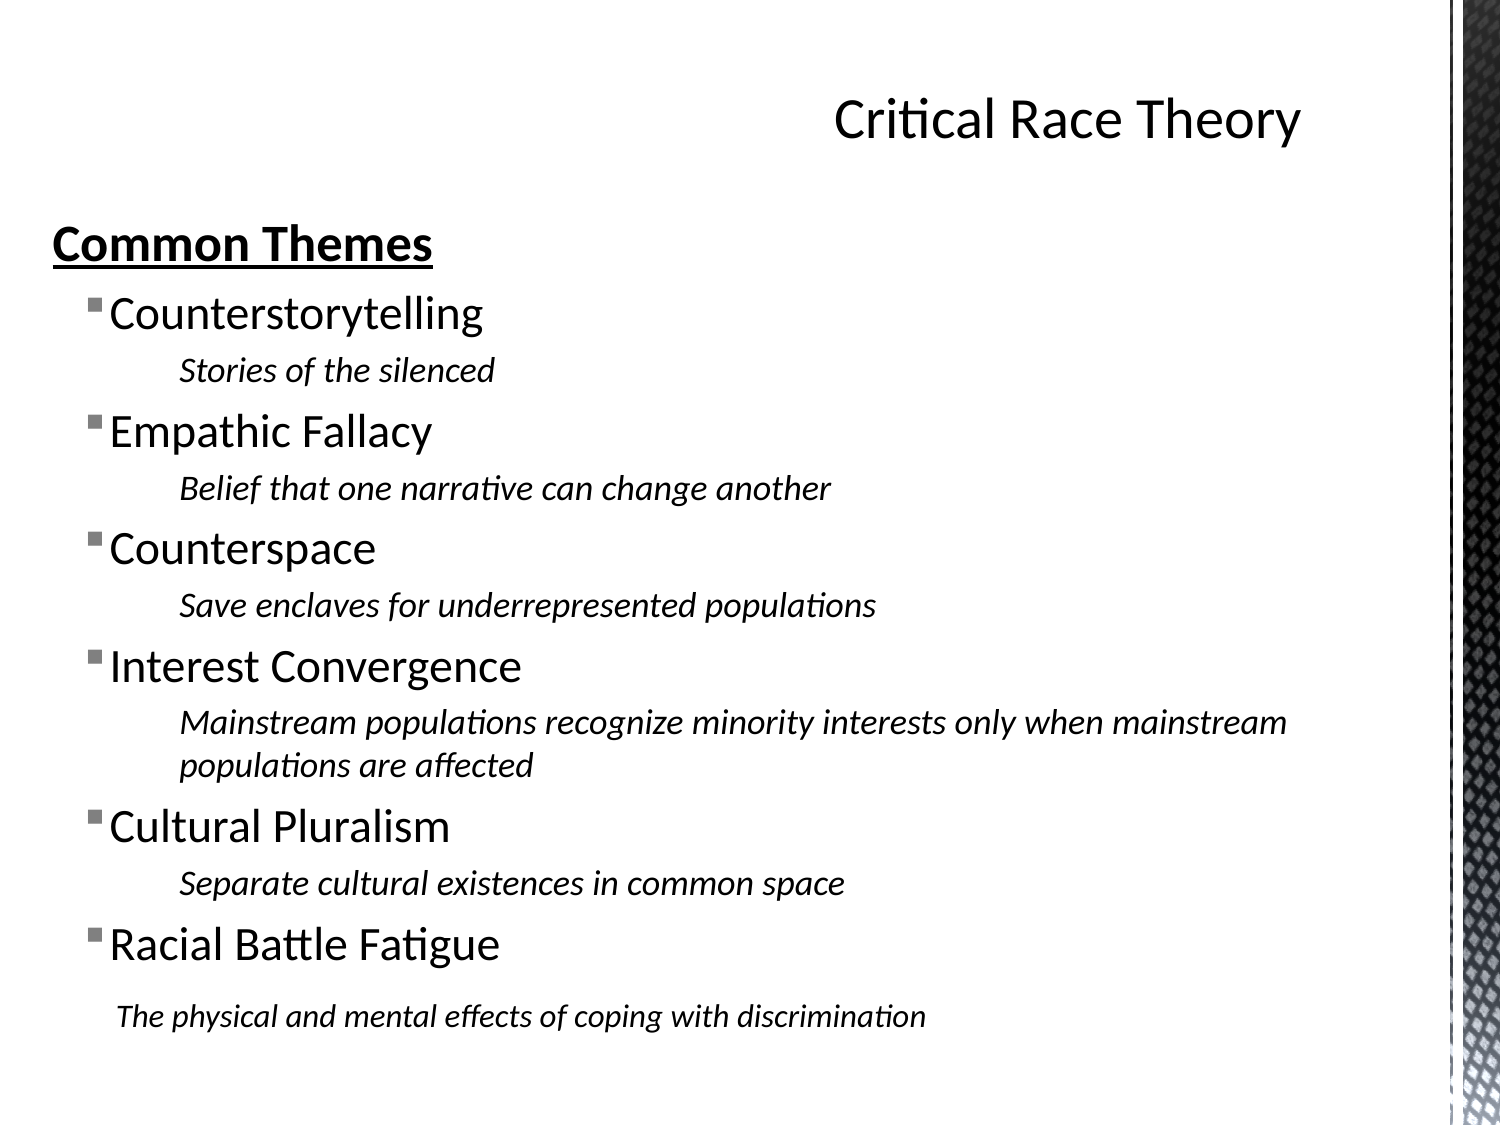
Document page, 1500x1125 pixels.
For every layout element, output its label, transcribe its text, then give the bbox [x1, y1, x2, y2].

list Common Themes Counterstorytelling Stories of the silenced Empathic Fallacy Belief that one narrative can change another Counterspace Save enclaves for underrepresented populations Interest Convergence Mainstream populations recognize minority interests only when mainstream populations are affected Cultural Pluralism Separate cultural existences in common space Racial Battle Fatigue The physical and mental effects of coping with discrimination [37, 201, 1458, 1052]
title Critical Race Theory [16, 6, 1331, 225]
picture [1447, 0, 1500, 1125]
